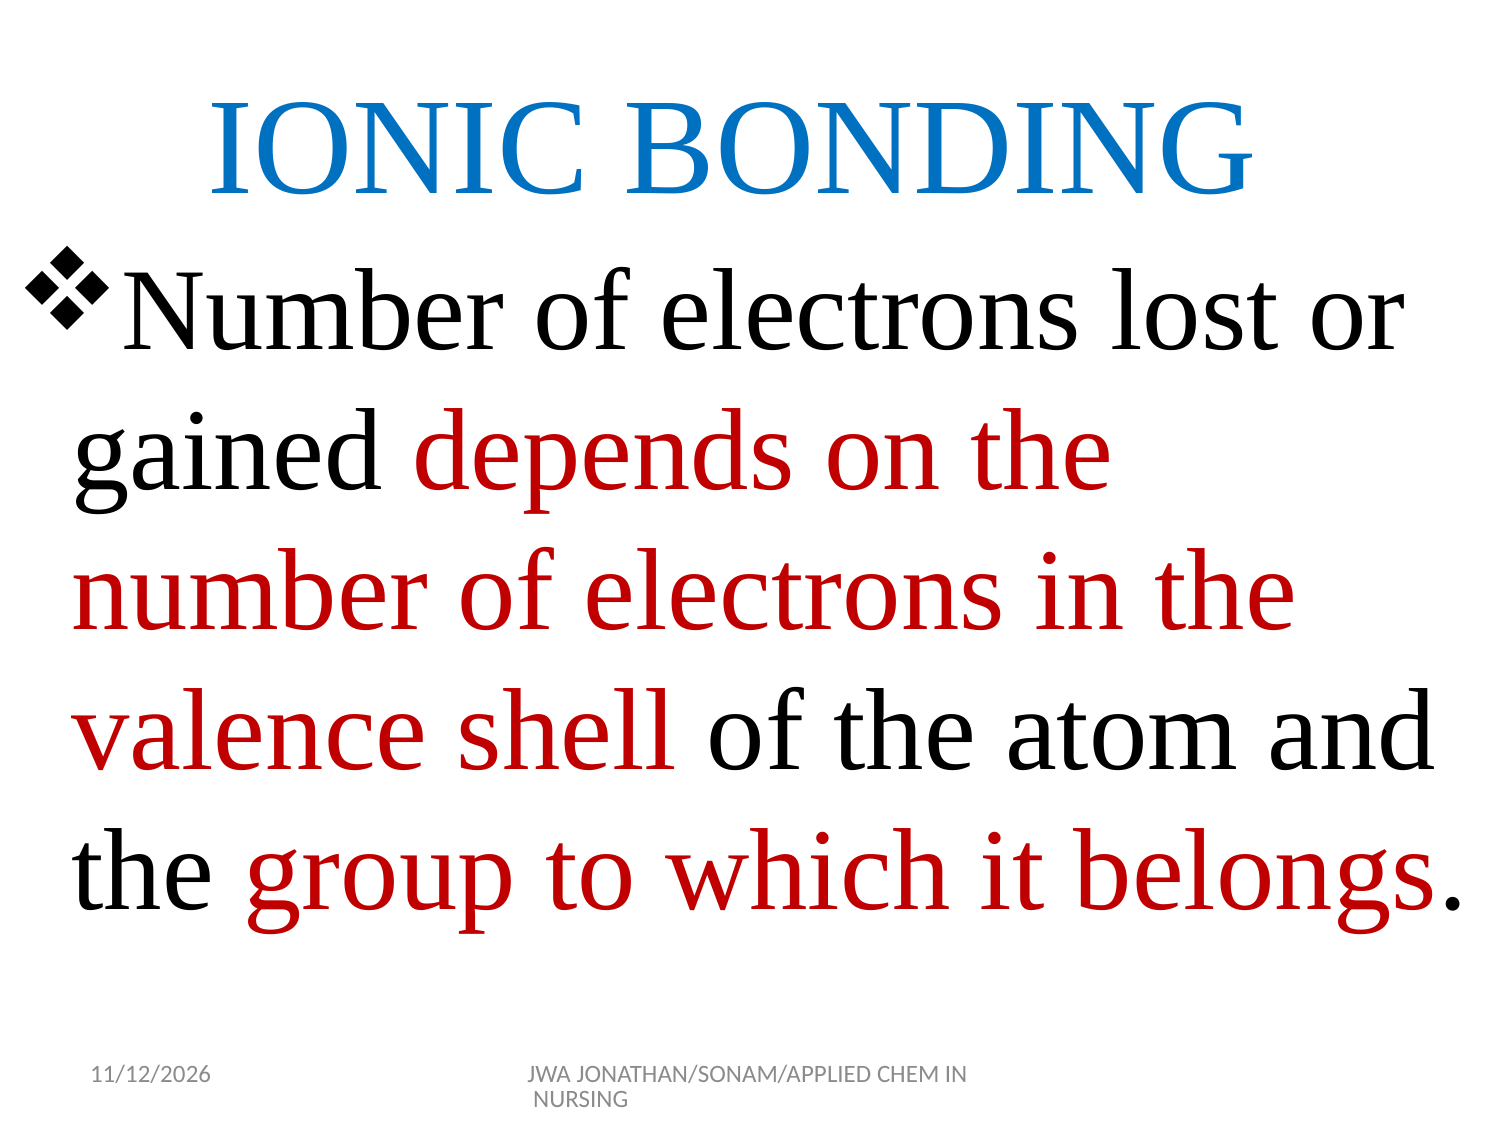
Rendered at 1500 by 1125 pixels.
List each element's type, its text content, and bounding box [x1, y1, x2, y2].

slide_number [75, 1042, 425, 1103]
footer JWA JONATHAN/SONAM/APPLIED CHEM IN NURSING [512, 1042, 988, 1103]
list Number of electrons lost or gained depends on the number of electrons in the valence shell of the atom and the group to which it belongs. [0, 224, 1500, 1005]
title IONIC BONDING [75, 45, 1425, 224]
